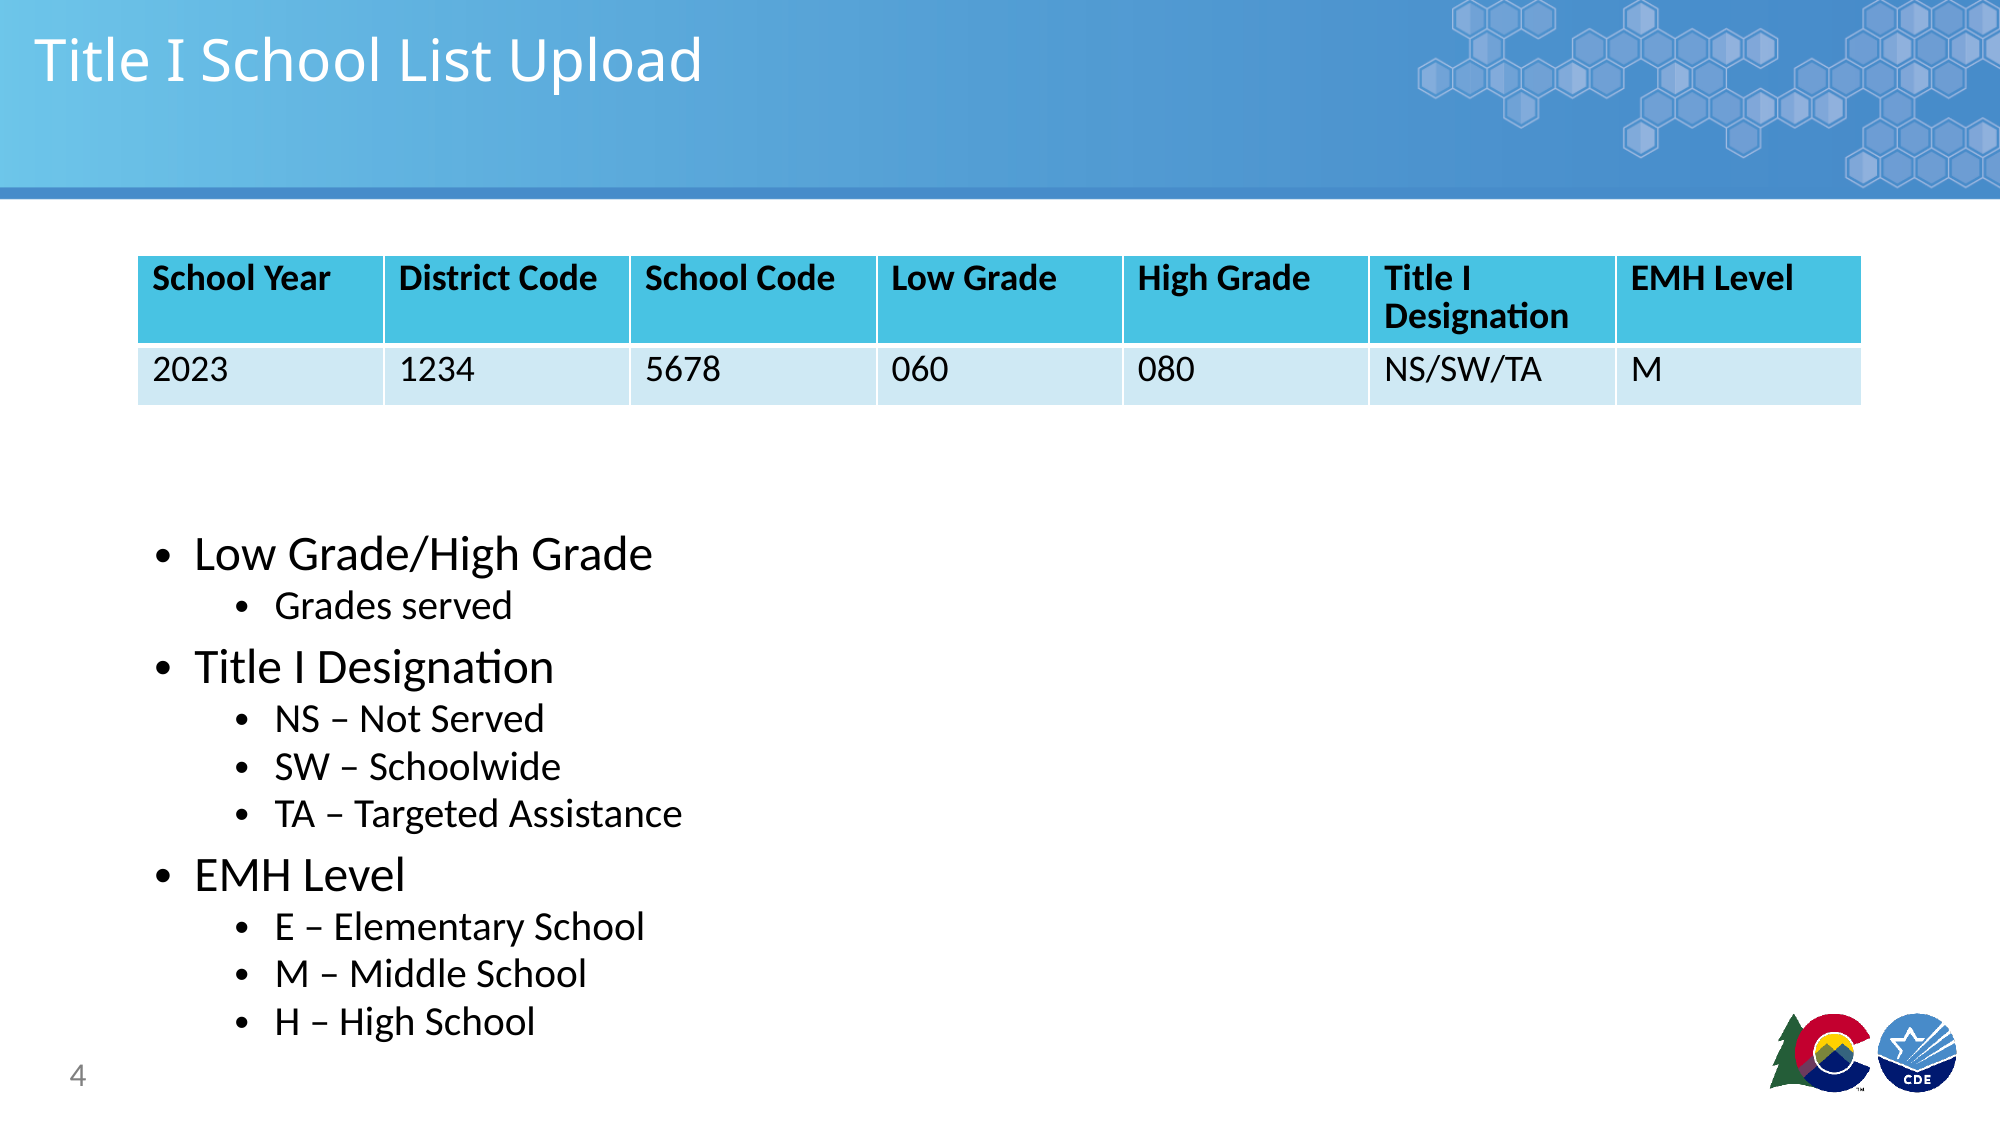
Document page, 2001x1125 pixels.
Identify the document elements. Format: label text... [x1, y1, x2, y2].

table_cell 080 [1124, 348, 1368, 405]
table_header High Grade [1124, 256, 1368, 343]
table_header District Code [385, 256, 629, 343]
table_header School Code [631, 256, 876, 343]
table_header EMH Level [1617, 256, 1861, 343]
table_header Low Grade [878, 256, 1122, 343]
table_cell 1234 [385, 348, 629, 405]
picture [0, 0, 2000, 200]
text_box Low Grade/High Grade Grades served Title I Designation NS – Not Served SW – Schoolwide TA – Targeted Assistance EMH Level E – Elementary School M – Middle School H – High School [154, 535, 1725, 1043]
table_cell NS/SW/TA [1370, 348, 1615, 405]
table_cell 060 [878, 348, 1122, 405]
picture [1768, 1012, 1957, 1093]
table_header School Year [138, 256, 383, 343]
table_cell 5678 [631, 348, 876, 405]
slide_number 4 [54, 1042, 505, 1103]
table_header Title I Designation [1370, 256, 1615, 343]
table_cell M [1617, 348, 1861, 405]
table_cell 2023 [138, 348, 383, 405]
title Title I School List Upload [34, 31, 1270, 156]
